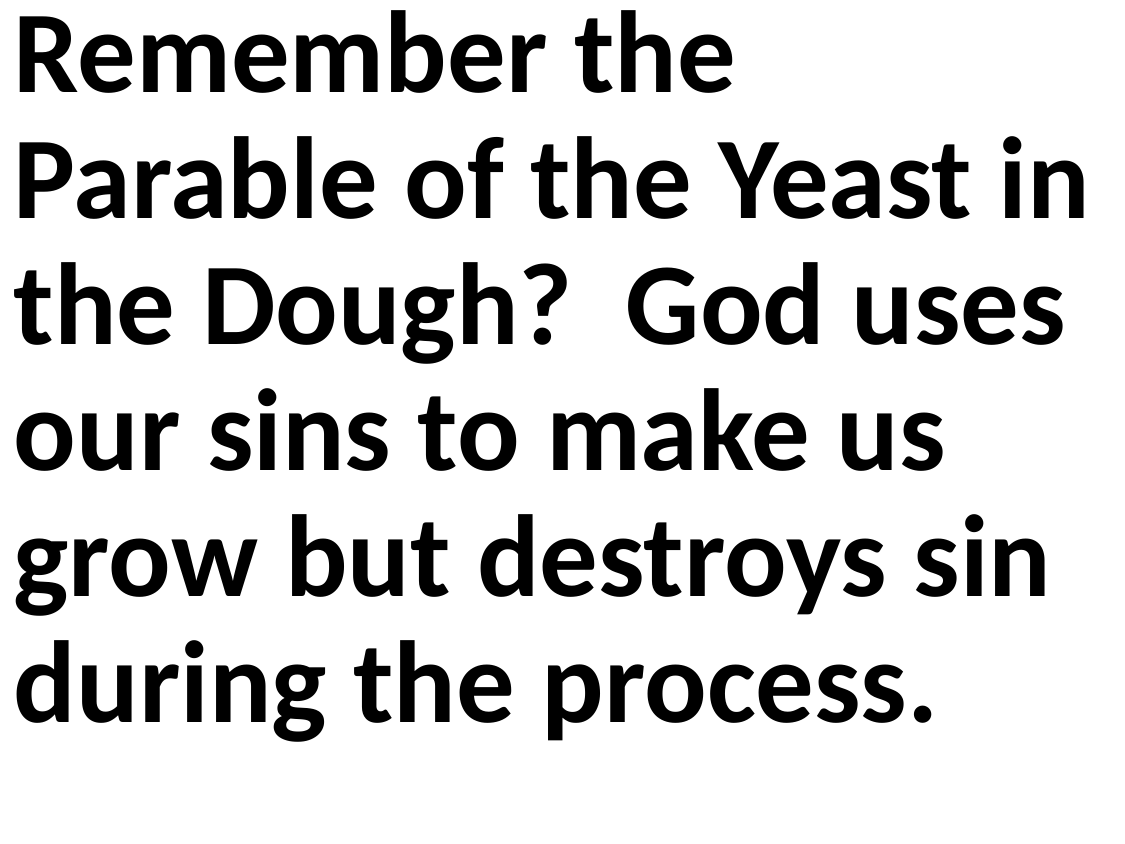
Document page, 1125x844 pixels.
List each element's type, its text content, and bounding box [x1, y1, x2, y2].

list Remember the Parable of the Yeast in the Dough? God uses our sins to make us grow but destroys sin during the process. [0, 0, 1125, 685]
